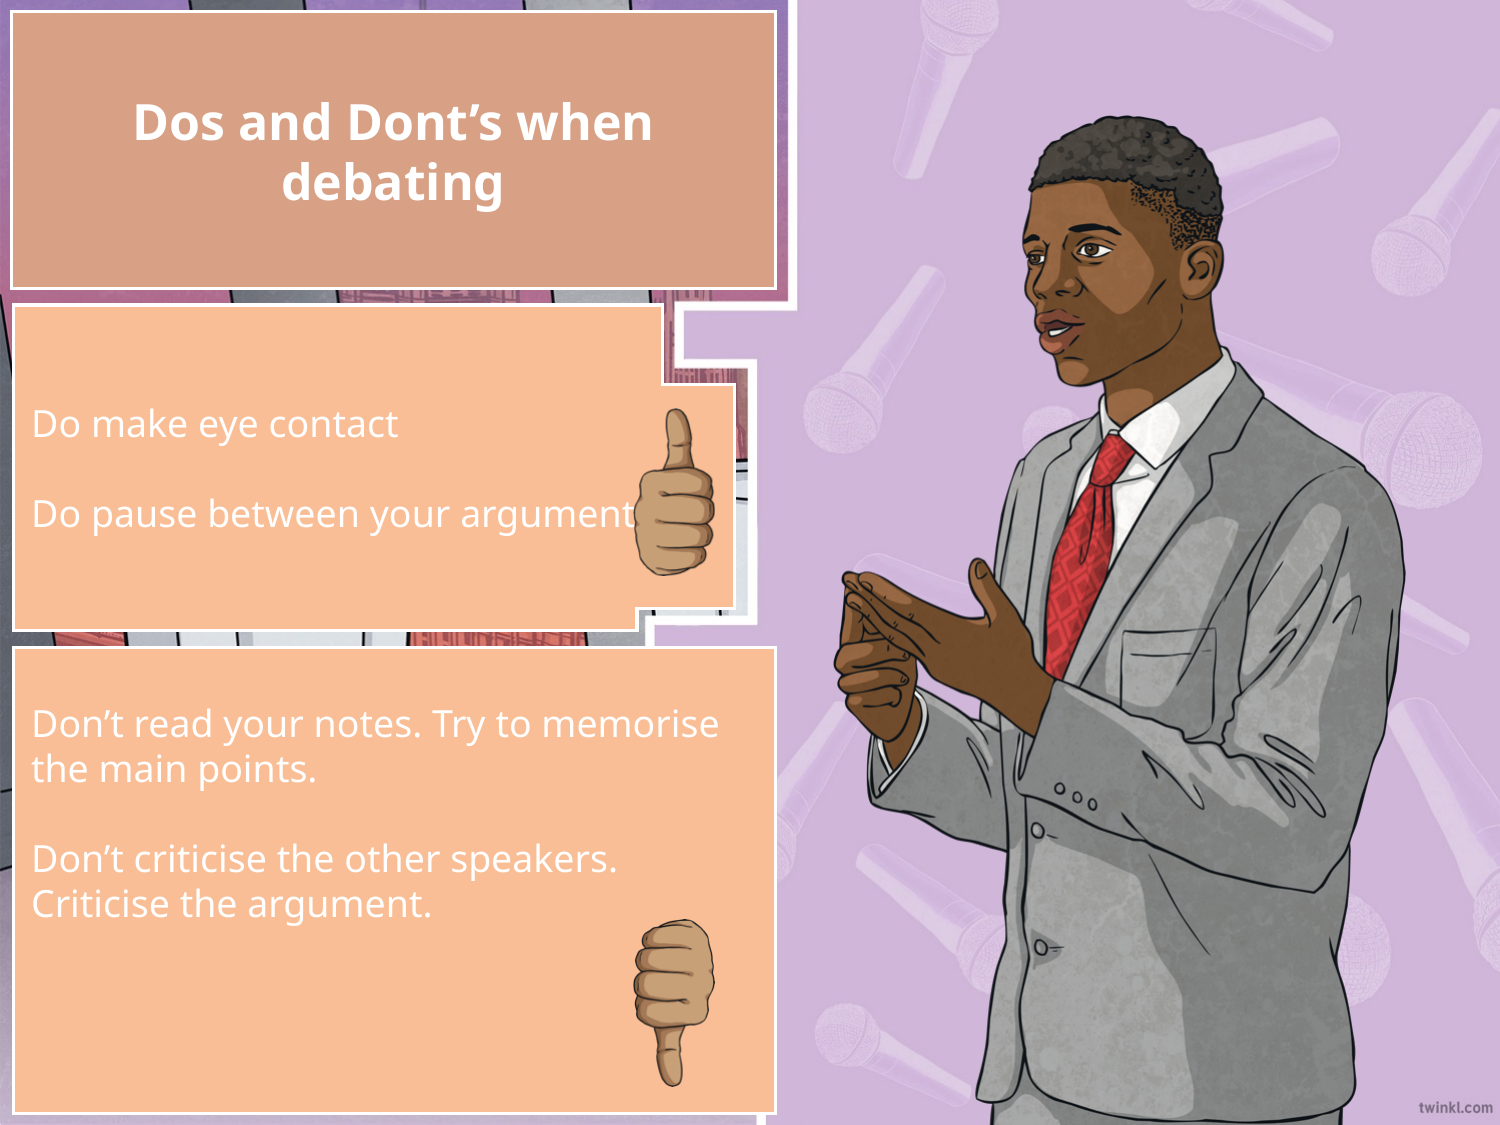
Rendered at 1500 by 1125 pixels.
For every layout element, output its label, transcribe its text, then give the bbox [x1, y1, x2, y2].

text_box Dos and Dont’s when debating [11, 11, 776, 289]
text_box Don’t read your notes. Try to memorise the main points. Don’t criticise the other speakers. Criticise the argument. [12, 646, 776, 1114]
text_box Do make eye contact Do pause between your arguments [12, 304, 736, 631]
picture [0, 0, 1500, 1125]
